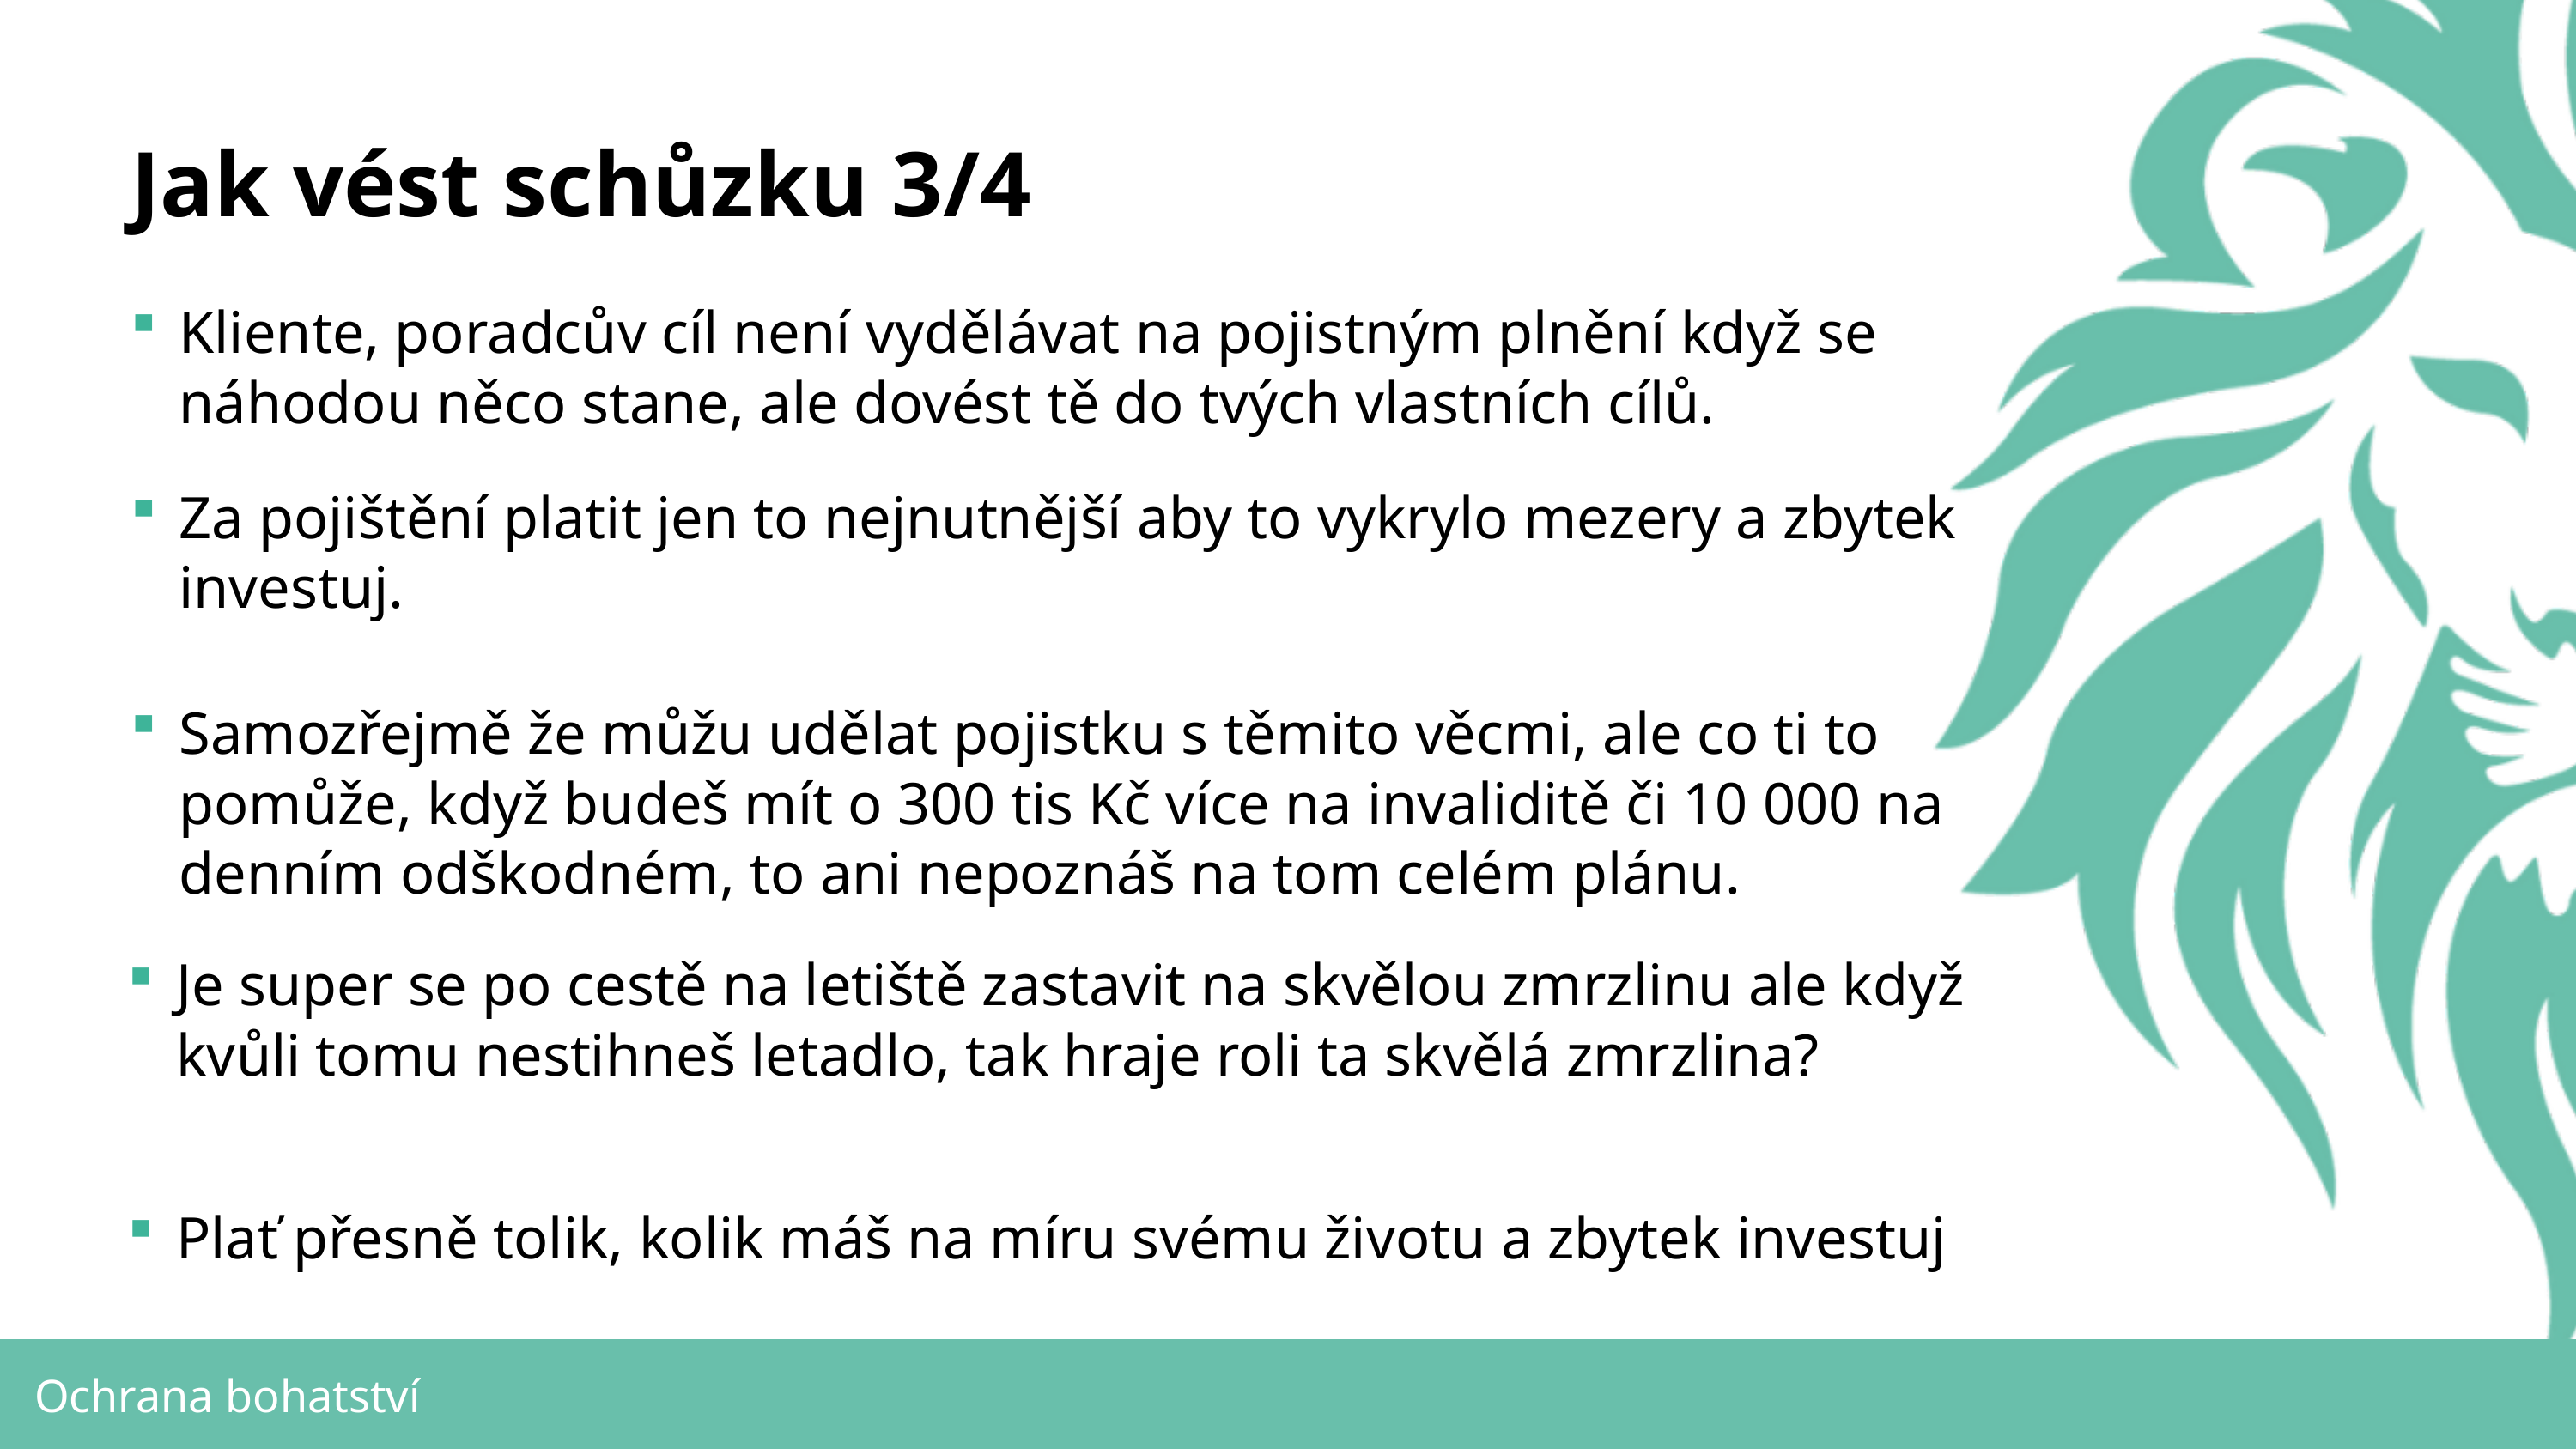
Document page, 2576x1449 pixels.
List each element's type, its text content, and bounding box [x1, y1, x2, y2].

text_box Je super se po cestě na letiště zastavit na skvělou zmrzlinu ale když kvůli tomu nestihneš letadlo, tak hraje roli ta skvělá zmrzlina? [115, 870, 1808, 1094]
picture [1814, 0, 2576, 1339]
text_box Jak vést schůzku 3/4 [118, 121, 1808, 241]
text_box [0, 1339, 2576, 1449]
text_box Samozřejmě že můžu udělat pojistku s těmito věcmi, ale co ti to pomůže, když budeš mít o 300 tis Kč více na invaliditě či 10 000 na denním odškodném, to ani nepoznáš na tom celém plánu. [118, 619, 1808, 870]
text_box Za pojištění platit jen to nejnutnější aby to vykrylo mezery a zbytek investuj. [118, 473, 1808, 619]
text_box Kliente, poradcův cíl není vydělávat na pojistným plnění když se náhodou něco stane, ale dovést tě do tvých vlastních cílů. [118, 288, 1808, 441]
text_box Plať přesně tolik, kolik máš na míru svému životu a zbytek investuj [115, 1124, 1808, 1277]
